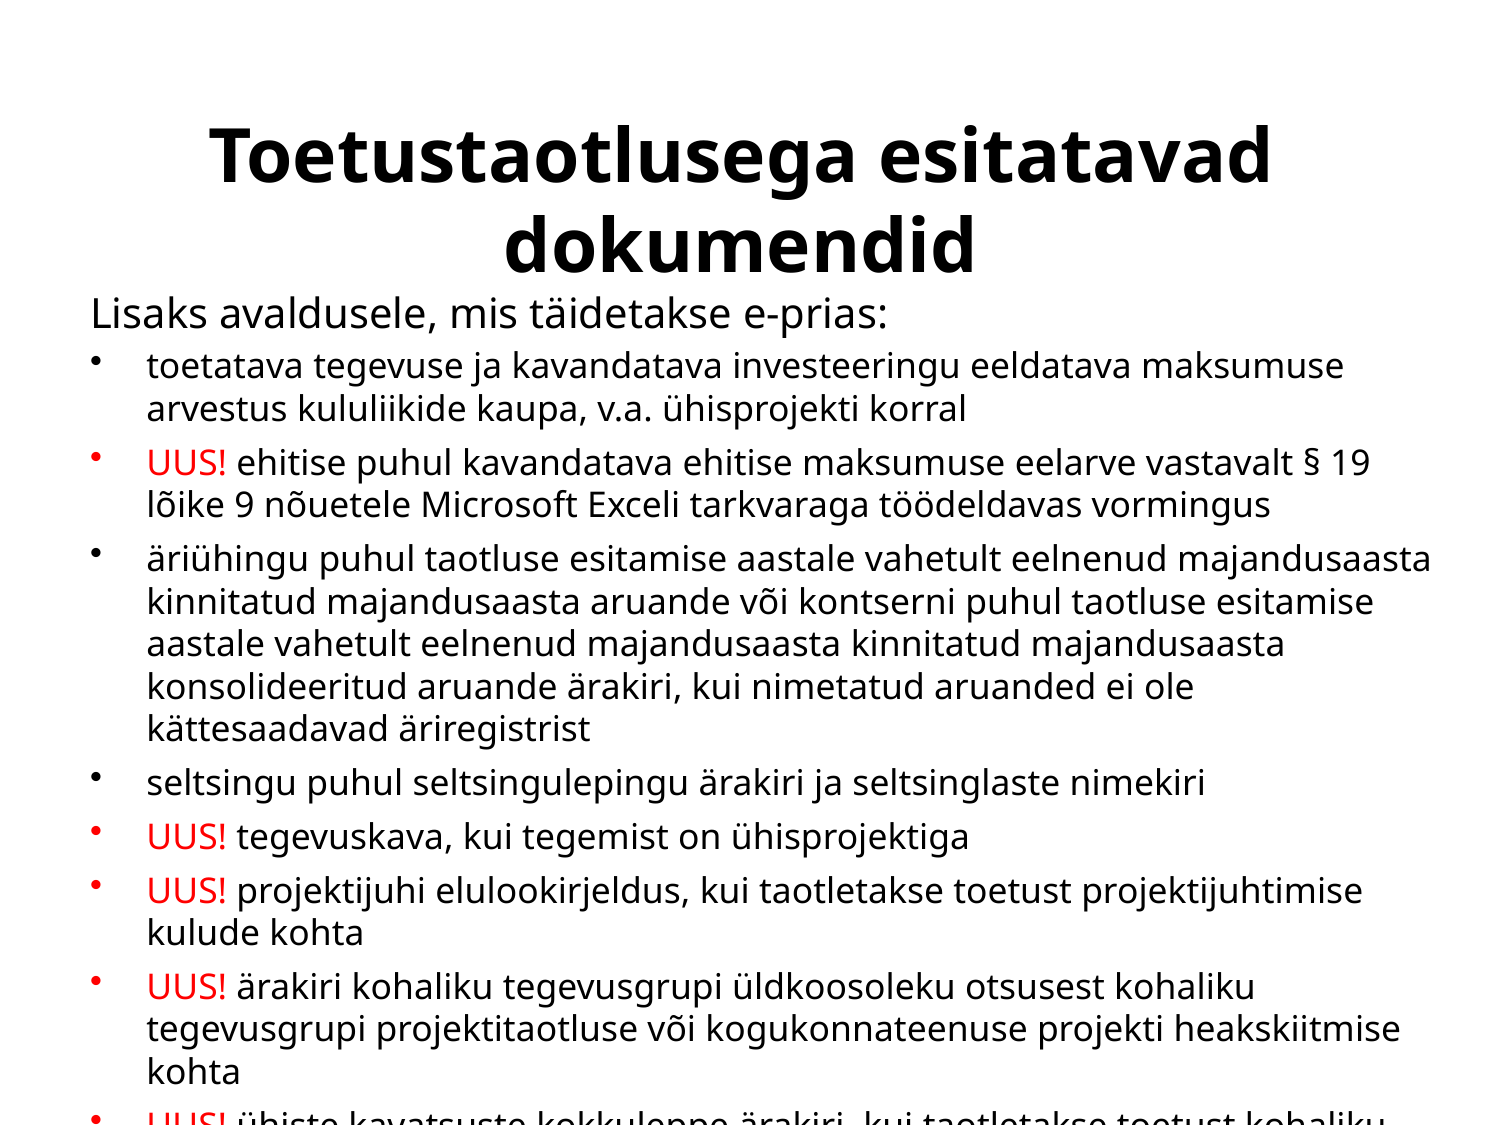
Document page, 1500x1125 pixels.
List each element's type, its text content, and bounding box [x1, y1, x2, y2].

title Toetustaotlusega esitatavad dokumendid [0, 103, 1483, 291]
list Lisaks avaldusele, mis täidetakse e-prias: toetatava tegevuse ja kavandatava investeeringu eeldatava maksumuse arvestus kululiikide kaupa, v.a. ühisprojekti korral UUS! ehitise puhul kavandatava ehitise maksumuse eelarve vastavalt § 19 lõike 9 nõuetele Microsoft Exceli tarkvaraga töödeldavas vormingus äriühingu puhul taotluse esitamise aastale vahetult eelnenud majandusaasta kinnitatud majandusaasta aruande või kontserni puhul taotluse esitamise aastale vahetult eelnenud majandusaasta kinnitatud majandusaasta konsolideeritud aruande ärakiri, kui nimetatud aruanded ei ole kättesaadavad äriregistrist seltsingu puhul seltsingulepingu ärakiri ja seltsinglaste nimekiri UUS! tegevuskava, kui tegemist on ühisprojektiga UUS! projektijuhi elulookirjeldus, kui taotletakse toetust projektijuhtimise kulude kohta UUS! ärakiri kohaliku tegevusgrupi üldkoosoleku otsusest kohaliku tegevusgrupi projektitaotluse või kogukonnateenuse projekti heakskiitmise kohta UUS! ühiste kavatsuste kokkuleppe ärakiri, kui taotletakse toetust kohaliku tegevusgrupi piirülese koostööprojekti ettevalmistamiseks [75, 278, 1459, 1071]
